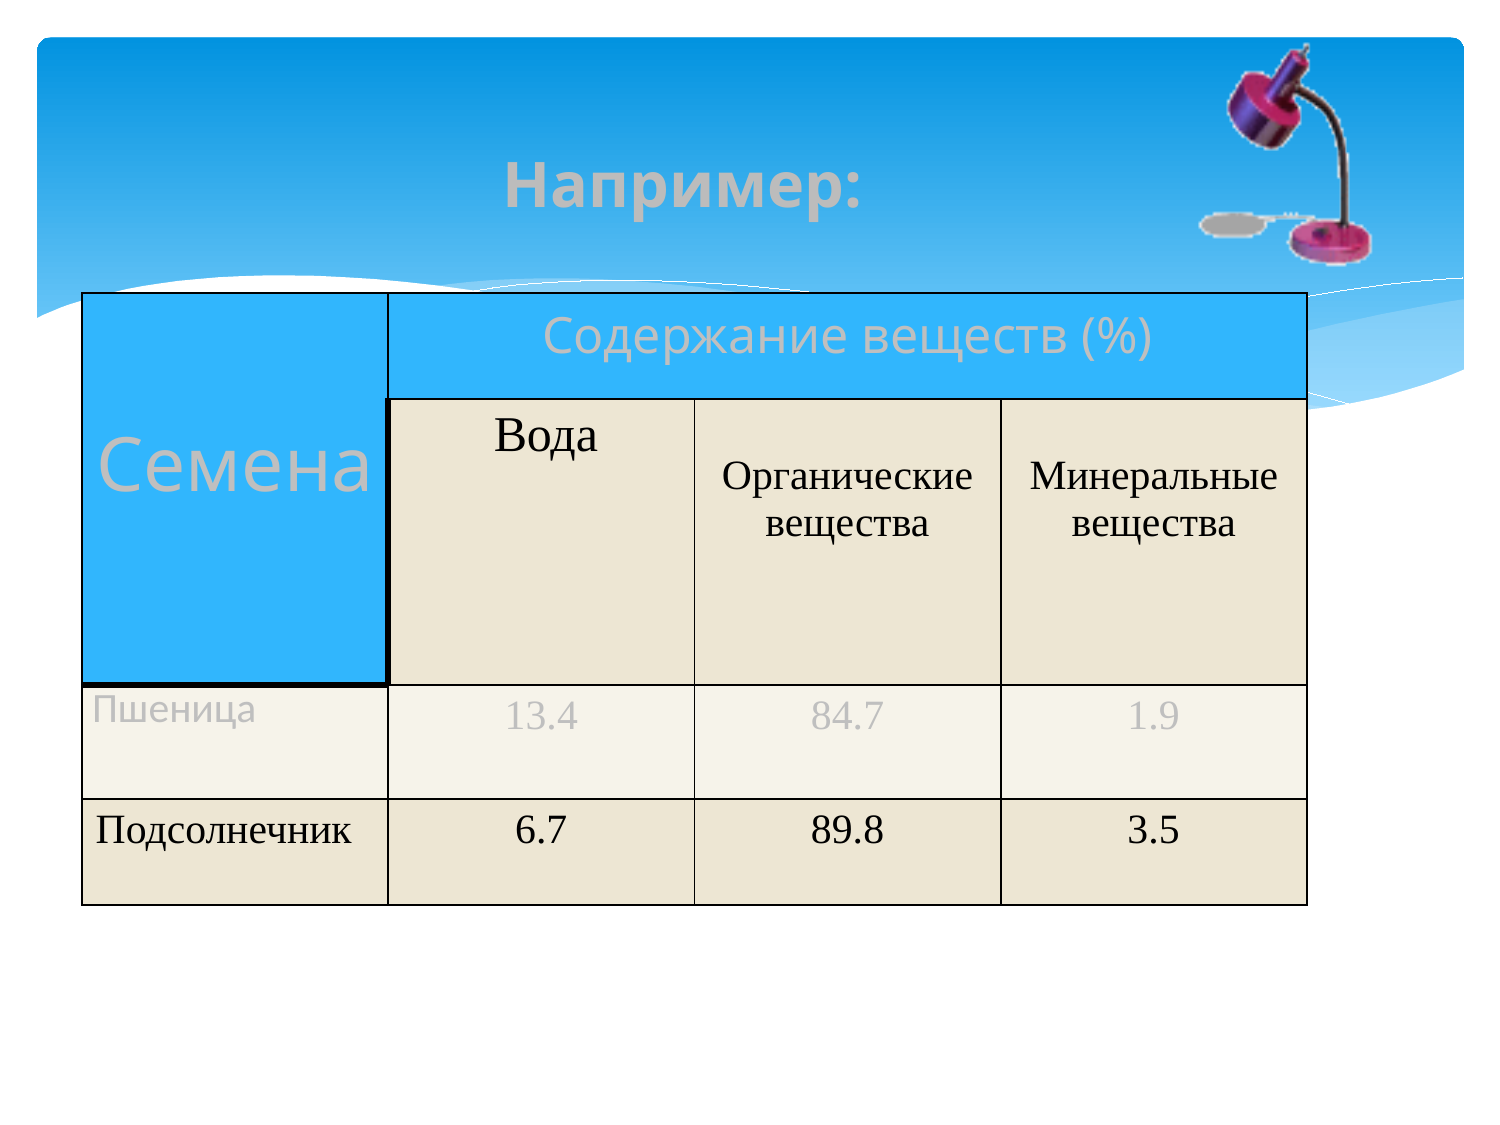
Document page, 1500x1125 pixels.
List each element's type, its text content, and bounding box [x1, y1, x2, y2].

title Например: [70, 46, 1177, 235]
picture [1183, 43, 1395, 270]
table_cell 3.5 [1002, 800, 1306, 904]
table_cell 6.7 [389, 800, 694, 904]
table_cell Подсолнечник [83, 800, 387, 904]
table_cell 1.9 [1002, 686, 1306, 798]
table_cell 89.8 [695, 800, 1000, 904]
table_header Содержание веществ (%) [389, 294, 1306, 398]
table_cell Органические вещества [695, 400, 1000, 684]
table_cell Минеральные вещества [1002, 400, 1306, 684]
table_cell Вода [391, 400, 694, 684]
table_header Семена [83, 294, 387, 682]
table_cell Пшеница [83, 688, 387, 798]
table_cell 13.4 [389, 686, 694, 798]
table_cell 84.7 [695, 686, 1000, 798]
